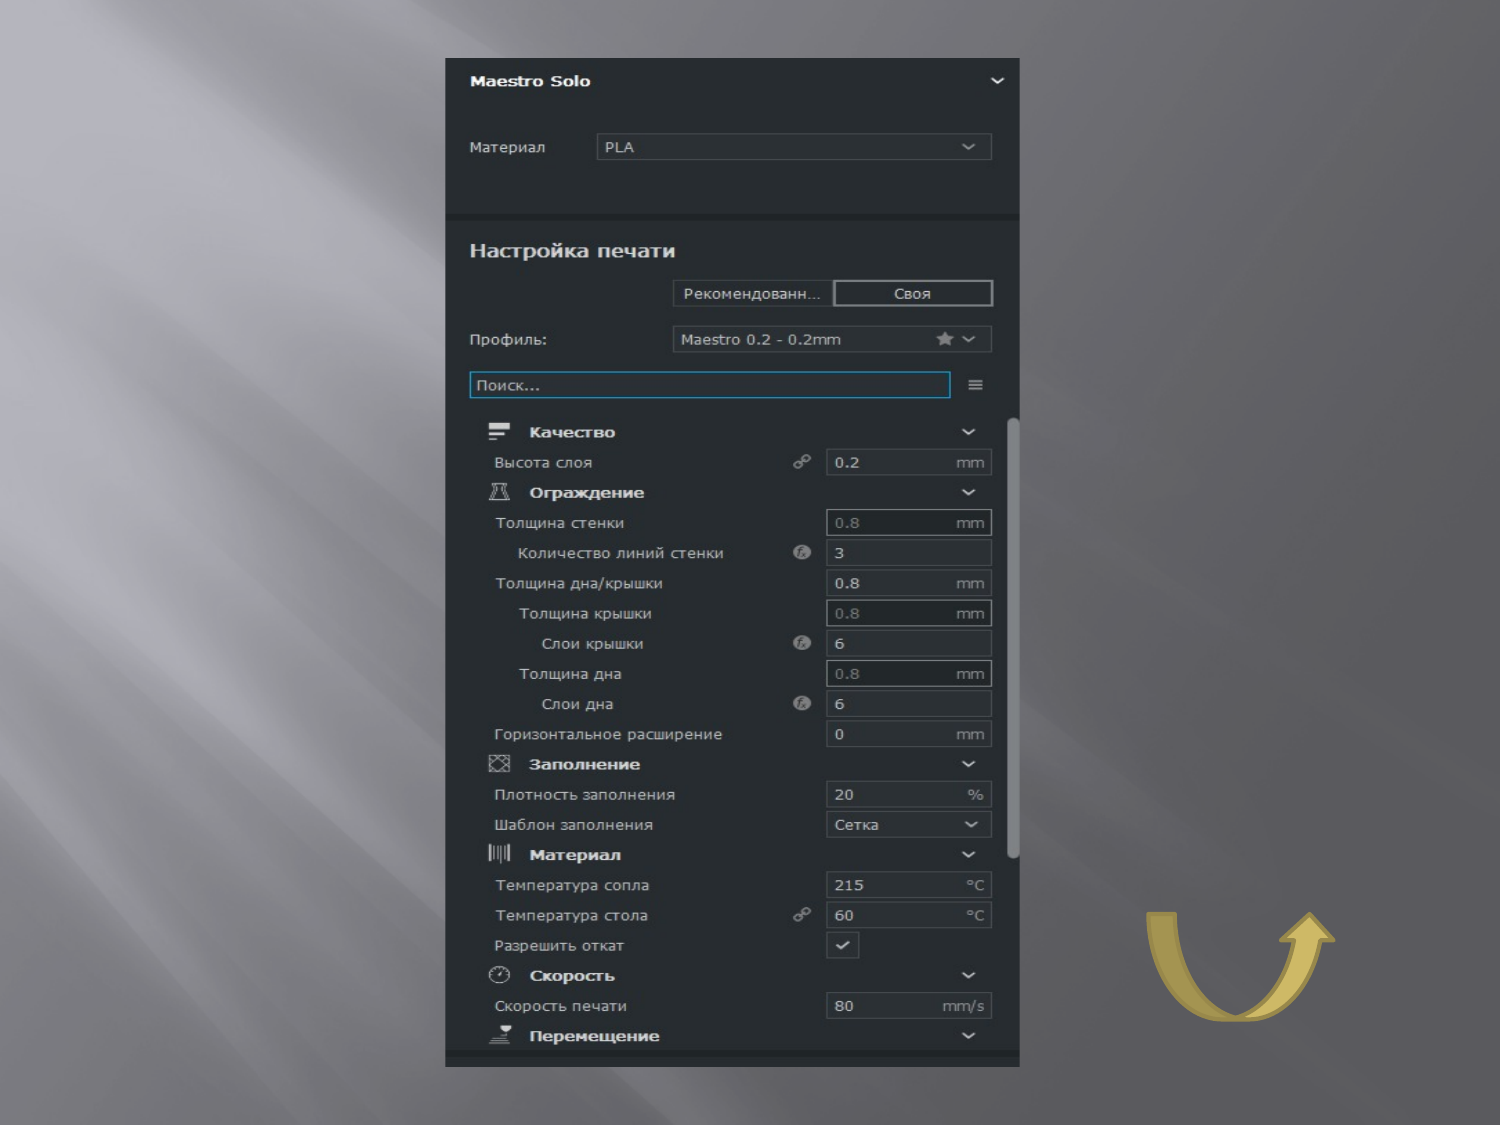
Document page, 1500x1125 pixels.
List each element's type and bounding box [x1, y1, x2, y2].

picture [445, 58, 1020, 1067]
text_box [1146, 911, 1336, 1022]
